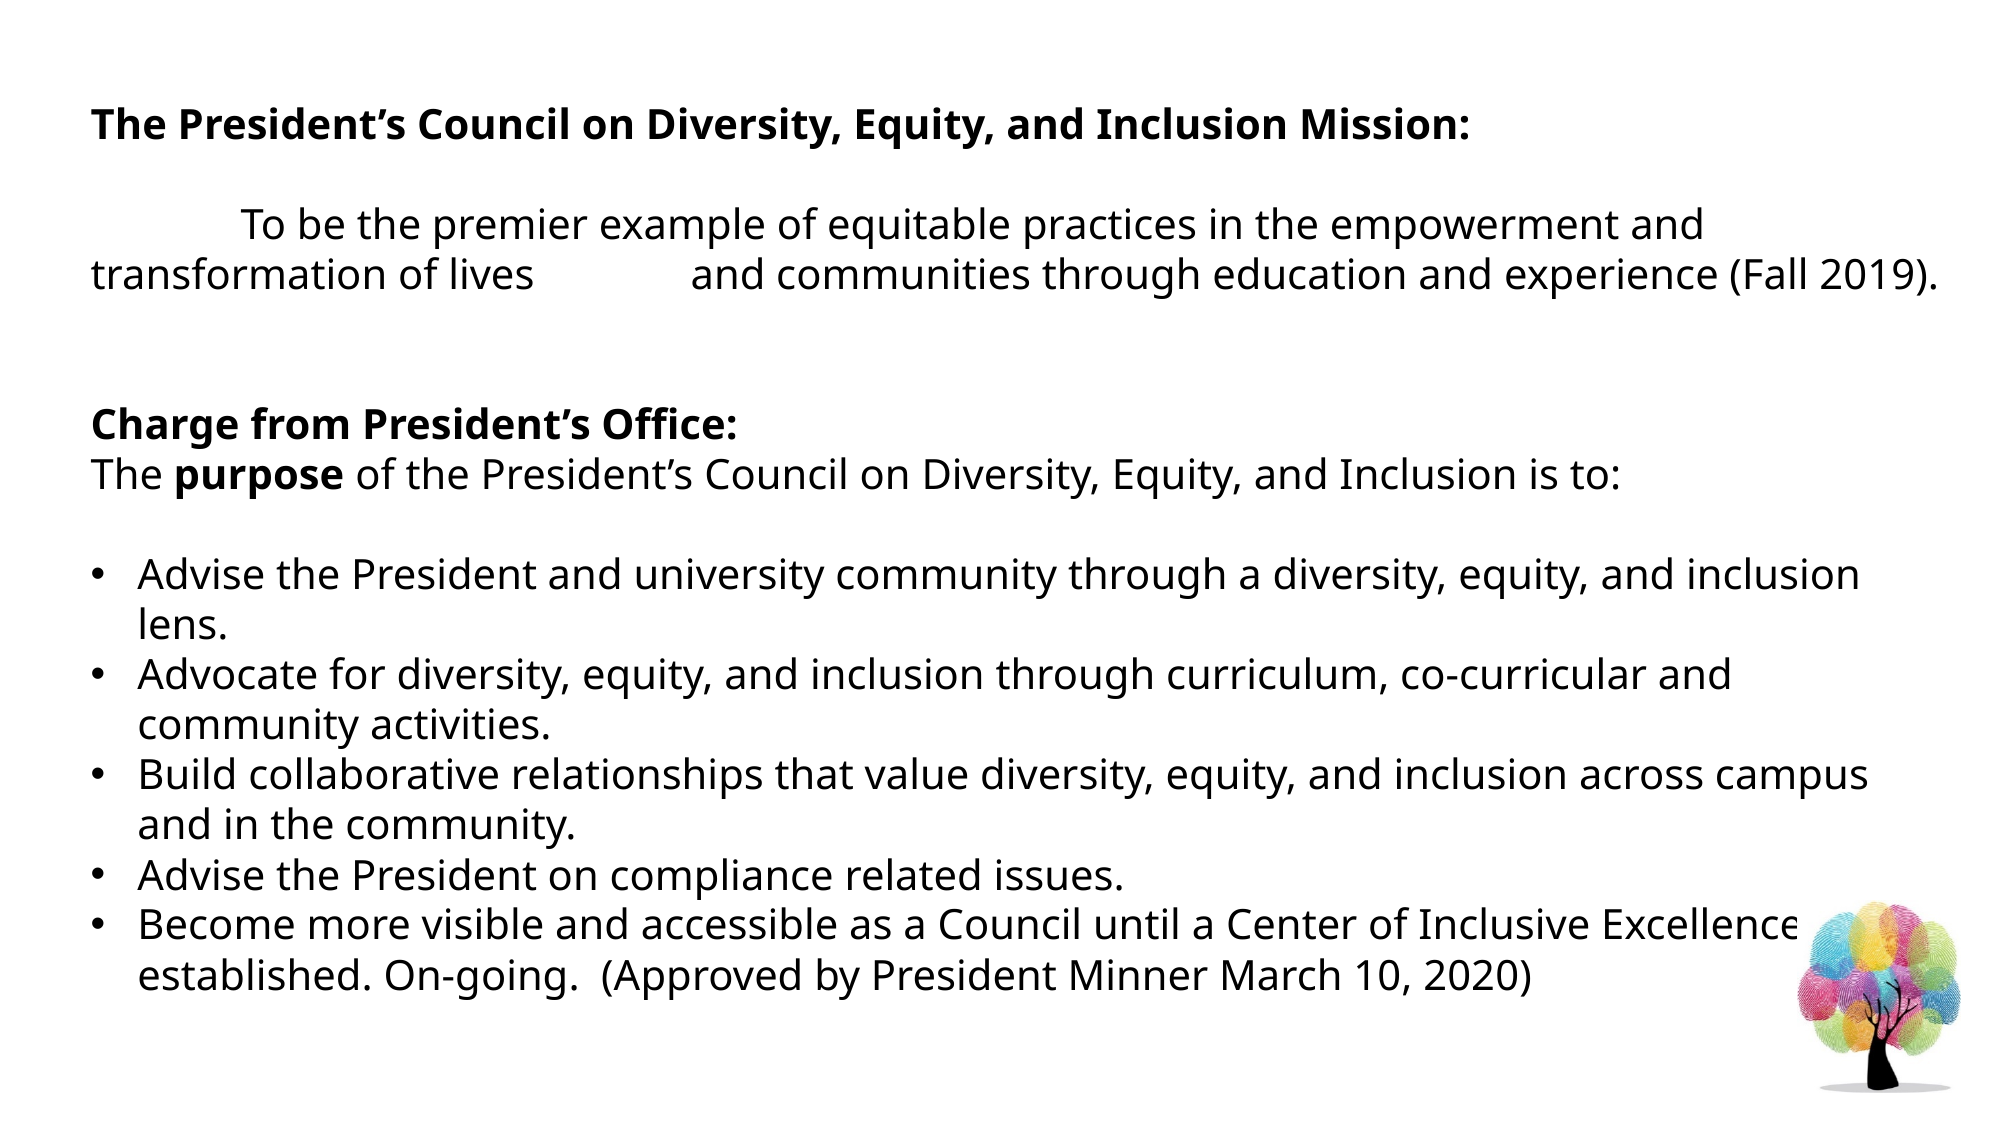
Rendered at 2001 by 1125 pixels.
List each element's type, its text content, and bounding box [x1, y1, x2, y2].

text_box The President’s Council on Diversity, Equity, and Inclusion Mission: To be the premier example of equitable practices in the empowerment and transformation of lives and communities through education and experience (Fall 2019). Charge from President’s Office: The purpose of the President’s Council on Diversity, Equity, and Inclusion is to: Advise the President and university community through a diversity, equity, and inclusion lens. Advocate for diversity, equity, and inclusion through curriculum, co-curricular and community activities. Build collaborative relationships that value diversity, equity, and inclusion across campus and in the community. Advise the President on compliance related issues. Become more visible and accessible as a Council until a Center of Inclusive Excellence is established. On-going. (Approved by President Minner March 10, 2020) [75, 90, 1961, 1051]
picture [1797, 900, 1961, 1094]
